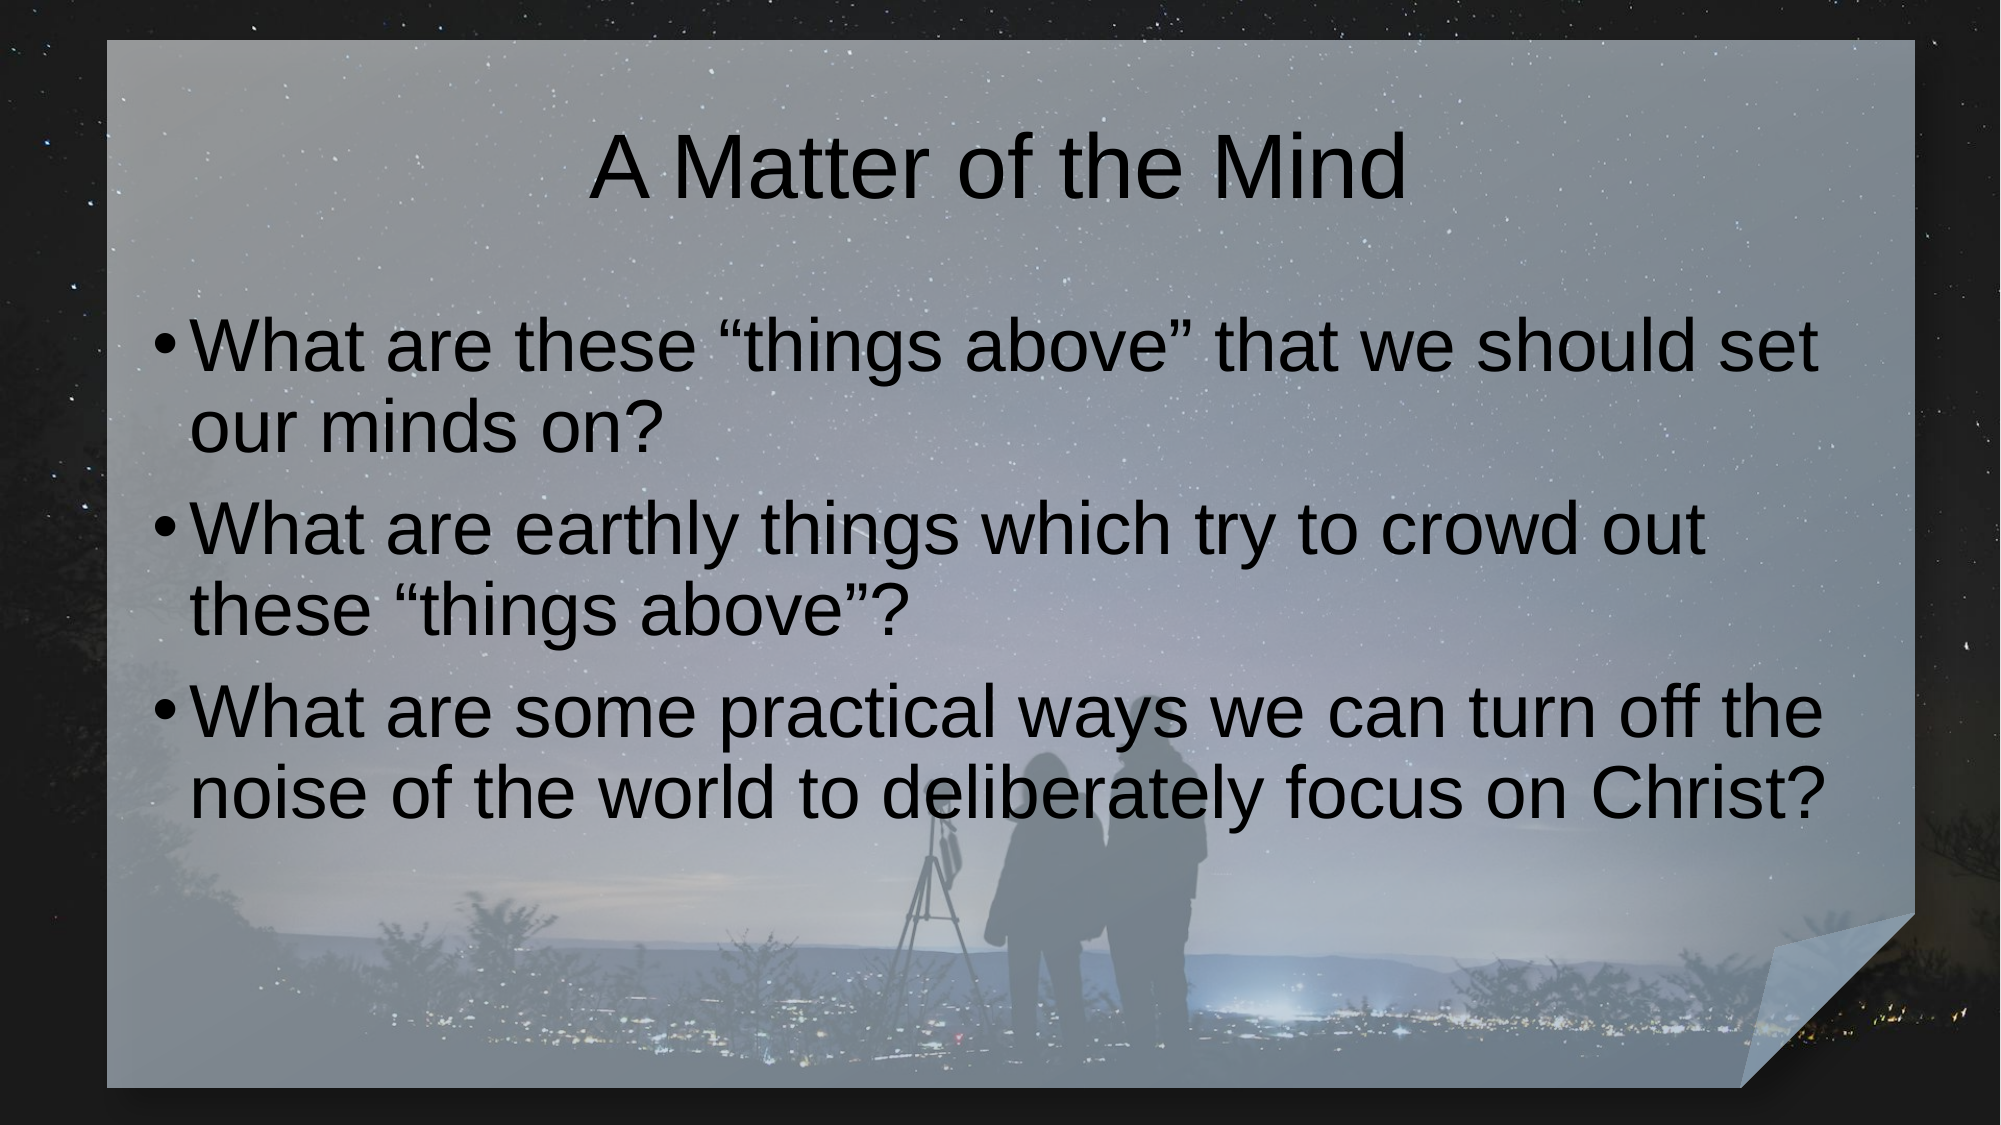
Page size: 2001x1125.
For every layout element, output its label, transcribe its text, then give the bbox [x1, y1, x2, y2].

title A Matter of the Mind [137, 59, 1863, 278]
list What are these “things above” that we should set our minds on? What are earthly things which try to crowd out these “things above”? What are some practical ways we can turn off the noise of the world to deliberately focus on Christ? [137, 299, 1863, 1014]
picture [0, 0, 2001, 1125]
